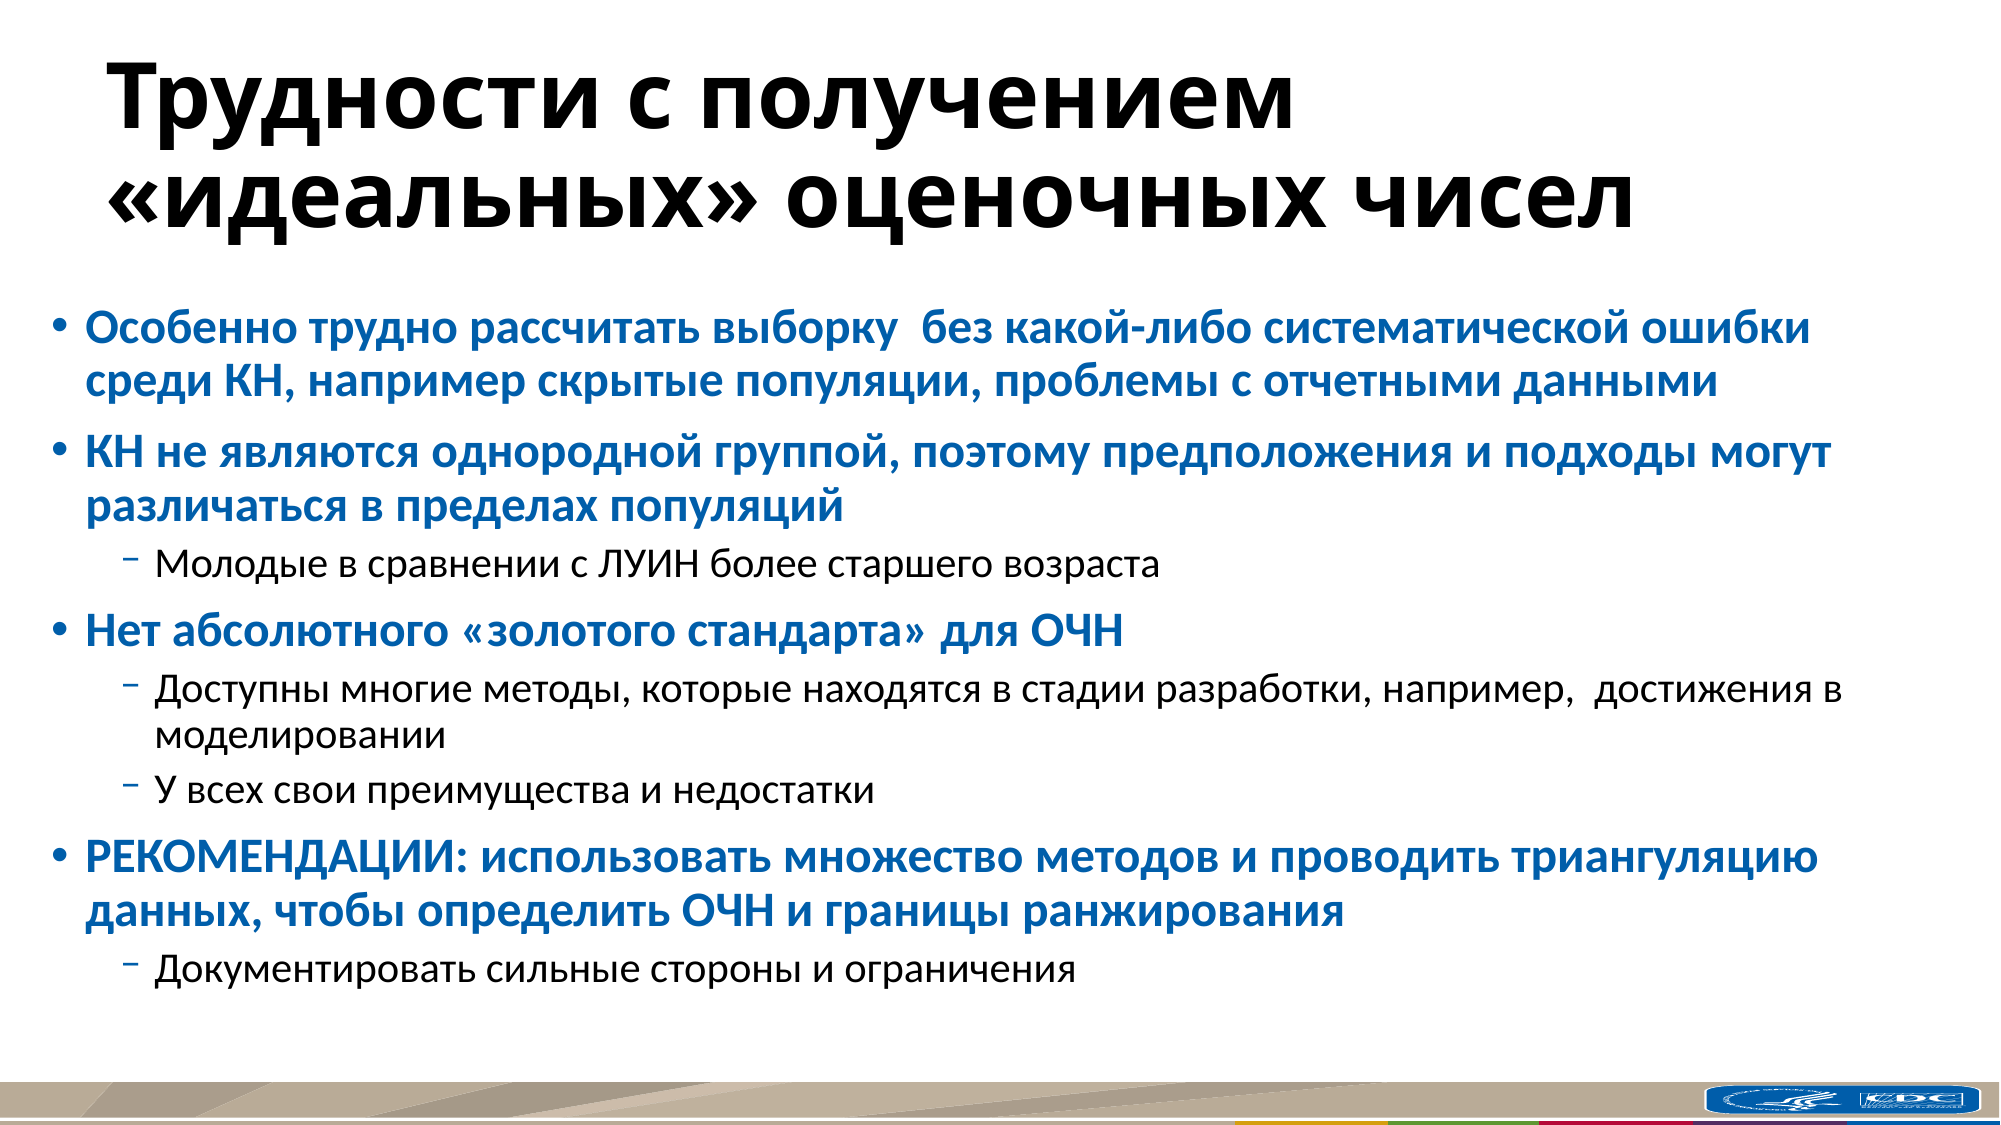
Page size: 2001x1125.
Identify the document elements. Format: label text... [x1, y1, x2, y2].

list Особенно трудно рассчитать выборку без какой-либо систематической ошибки среди КН, например скрытые популяции, проблемы с отчетными данными КН не являются однородной группой, поэтому предположения и подходы могут различаться в пределах популяций Молодые в сравнении с ЛУИН более старшего возраста Нет абсолютного «золотого стандарта» для ОЧН Доступны многие методы, которые находятся в стадии разработки, например, достижения в моделировании У всех свои преимущества и недостатки РЕКОМЕНДАЦИИ: использовать множество методов и проводить триангуляцию данных, чтобы определить ОЧН и границы ранжирования Документировать сильные стороны и ограничения [36, 293, 1915, 1007]
title Трудности с получением «идеальных» оценочных чисел [90, 39, 1934, 258]
